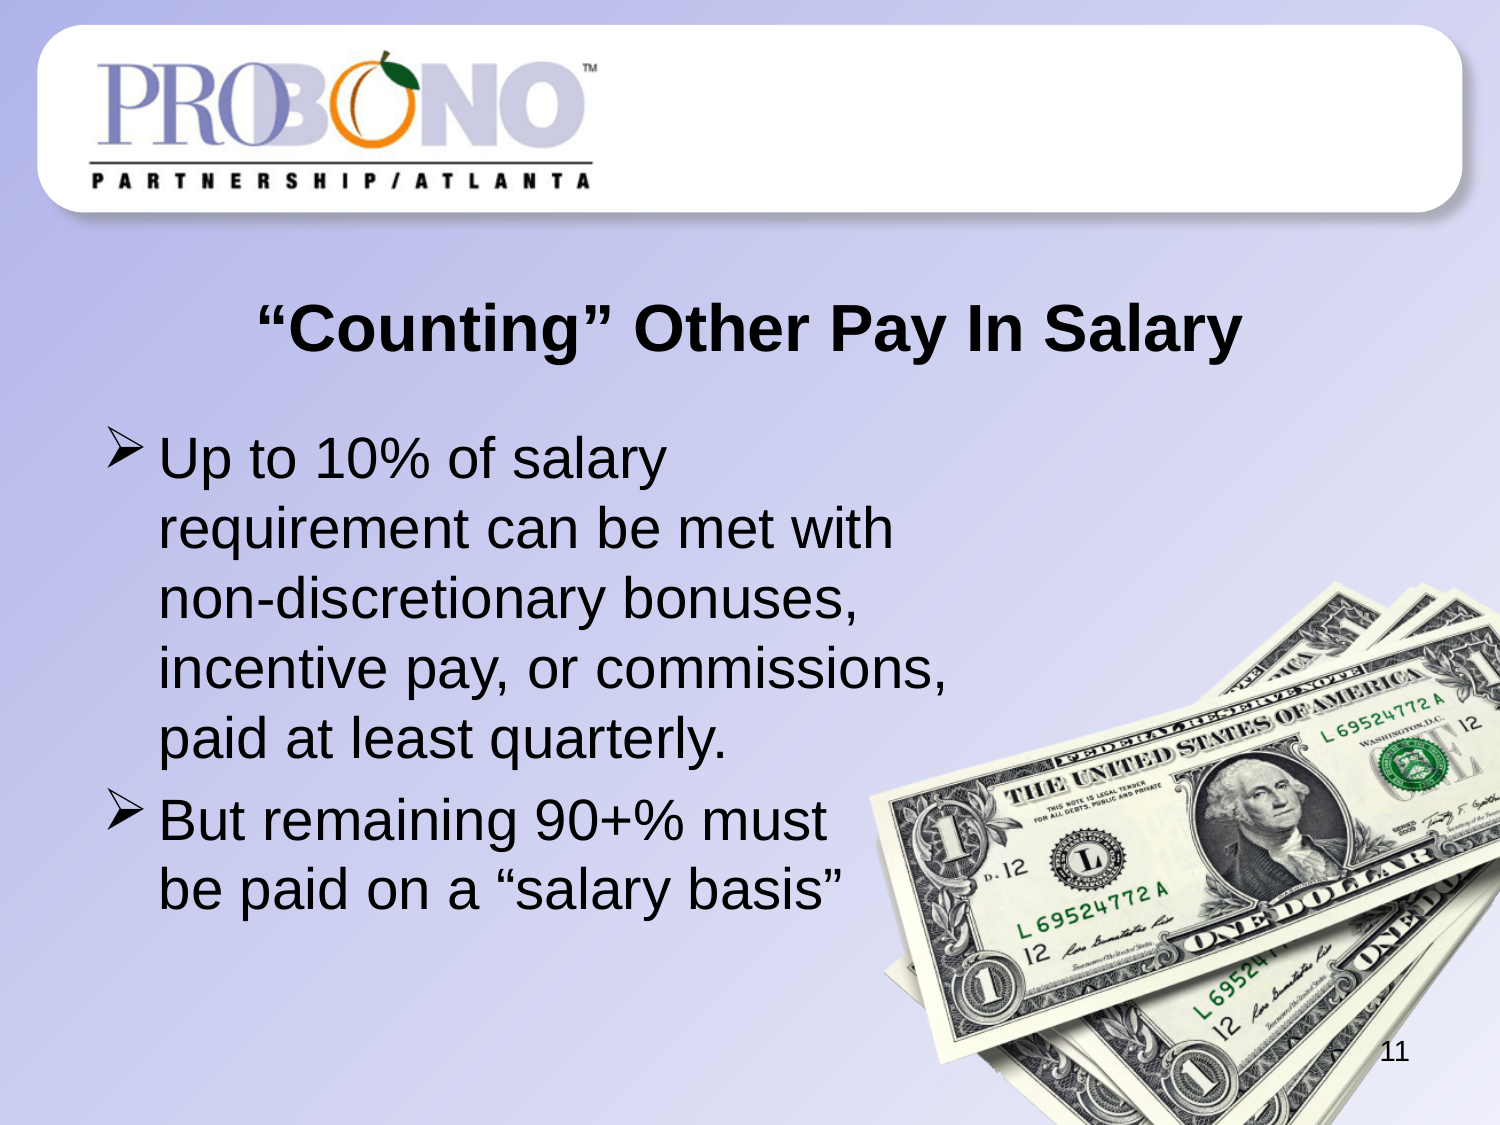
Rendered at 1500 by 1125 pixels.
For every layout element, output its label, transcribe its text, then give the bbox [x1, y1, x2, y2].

list Up to 10% of salary requirement can be met with non-discretionary bonuses, incentive pay, or commissions, paid at least quarterly. But remaining 90+% must be paid on a “salary basis” [87, 412, 1000, 1013]
title “Counting” Other Pay In Salary [75, 249, 1425, 400]
picture [797, 549, 1500, 1125]
picture [87, 49, 600, 192]
